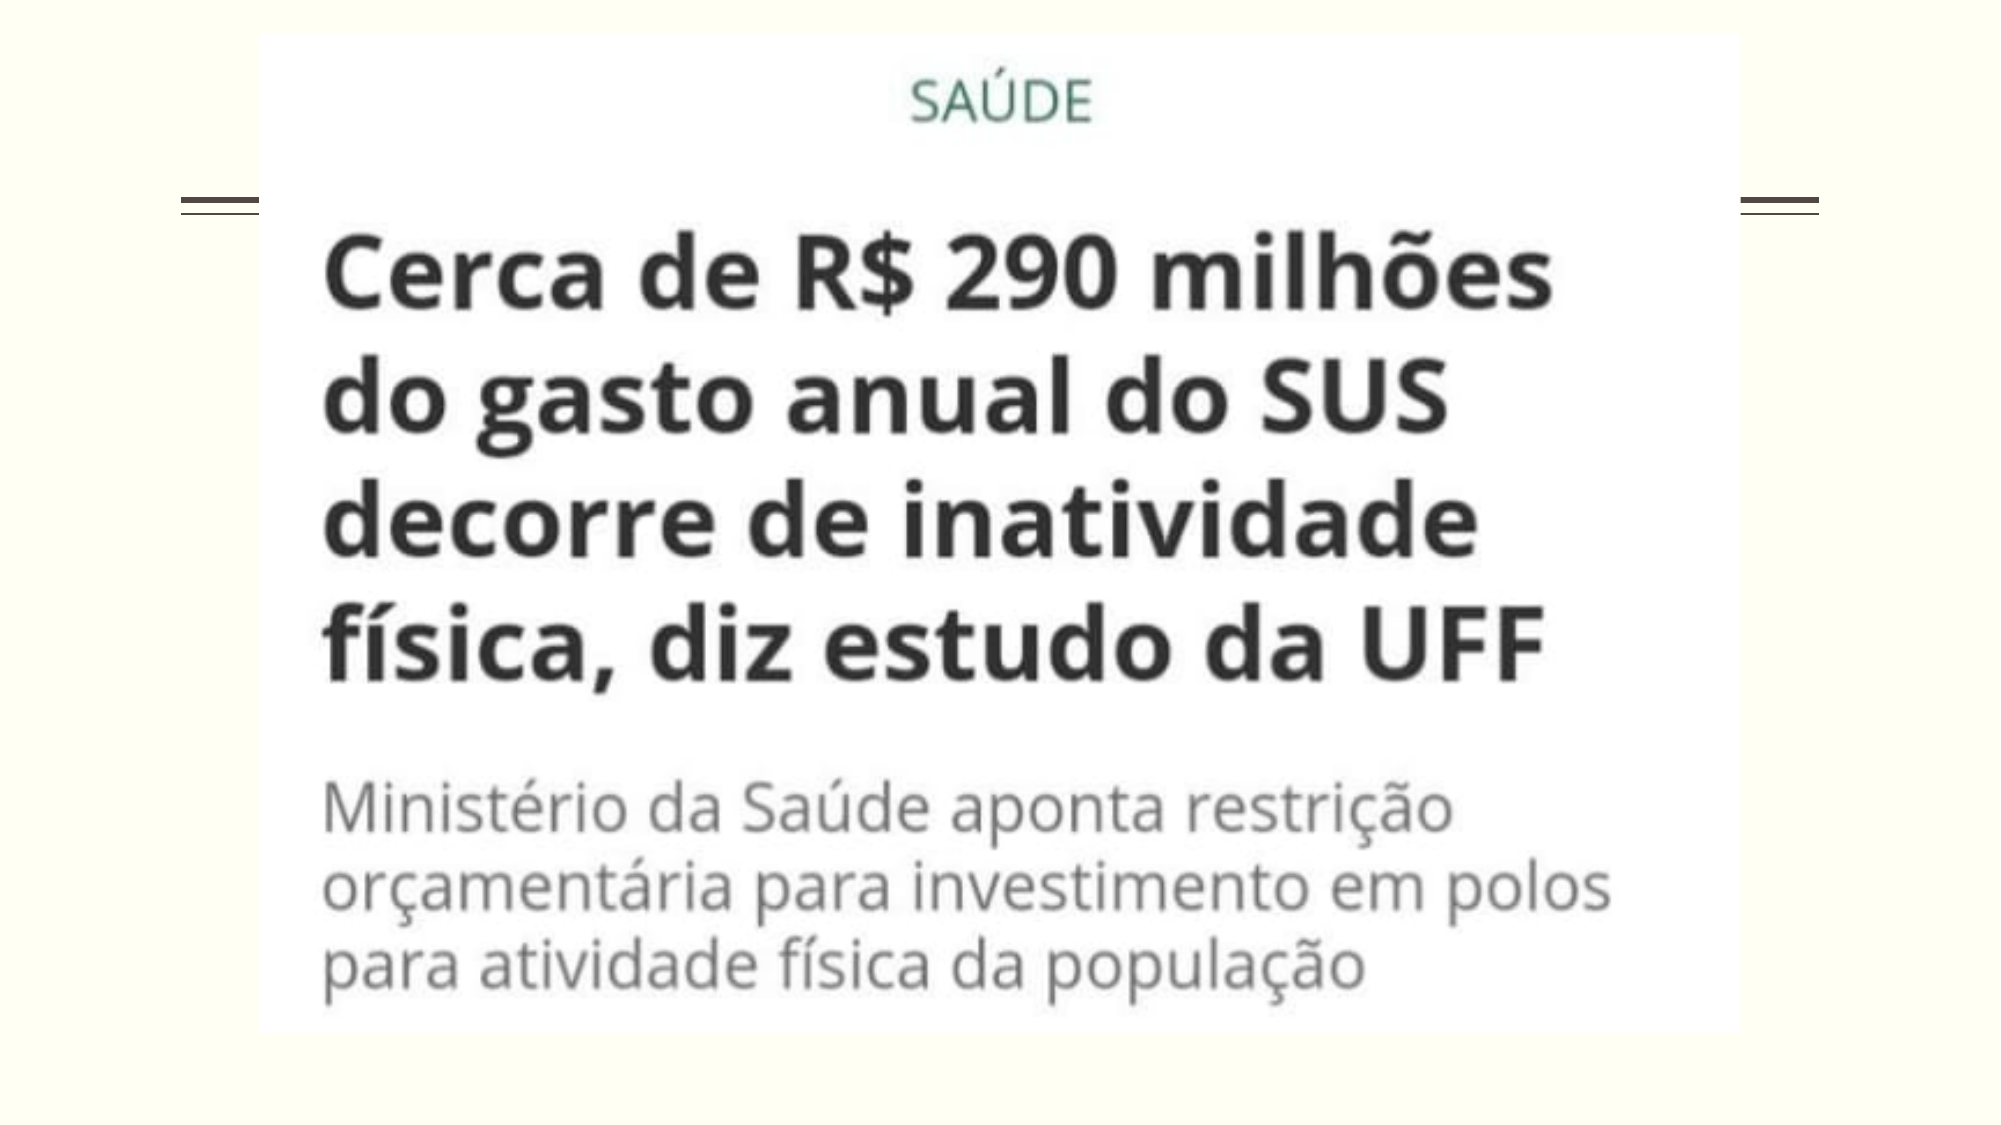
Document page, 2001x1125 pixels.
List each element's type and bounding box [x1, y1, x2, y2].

list [258, 34, 1741, 1033]
